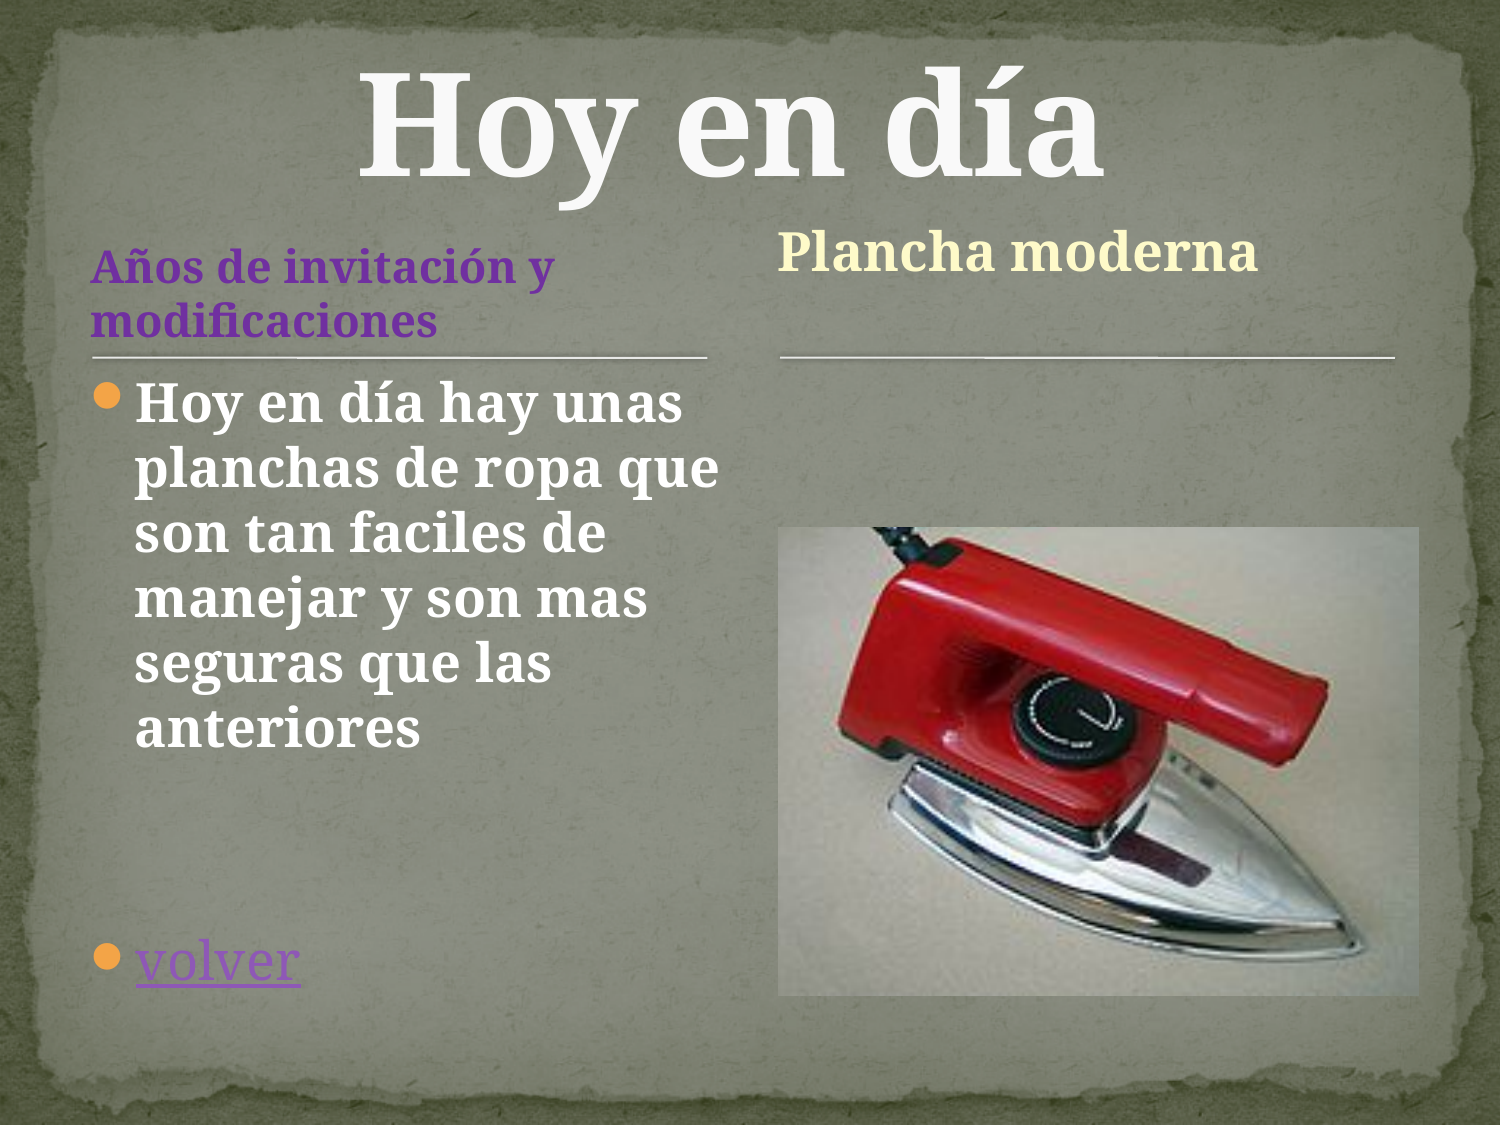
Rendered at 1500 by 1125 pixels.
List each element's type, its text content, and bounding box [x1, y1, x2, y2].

picture [778, 527, 1419, 996]
list Años de invitación y modificaciones [73, 228, 740, 357]
list Plancha moderna [760, 228, 1427, 357]
list Hoy en día hay unas planchas de ropa que son tan faciles de manejar y son mas seguras que las anteriores volver [75, 361, 738, 1004]
title Hoy en día [74, 25, 1425, 213]
